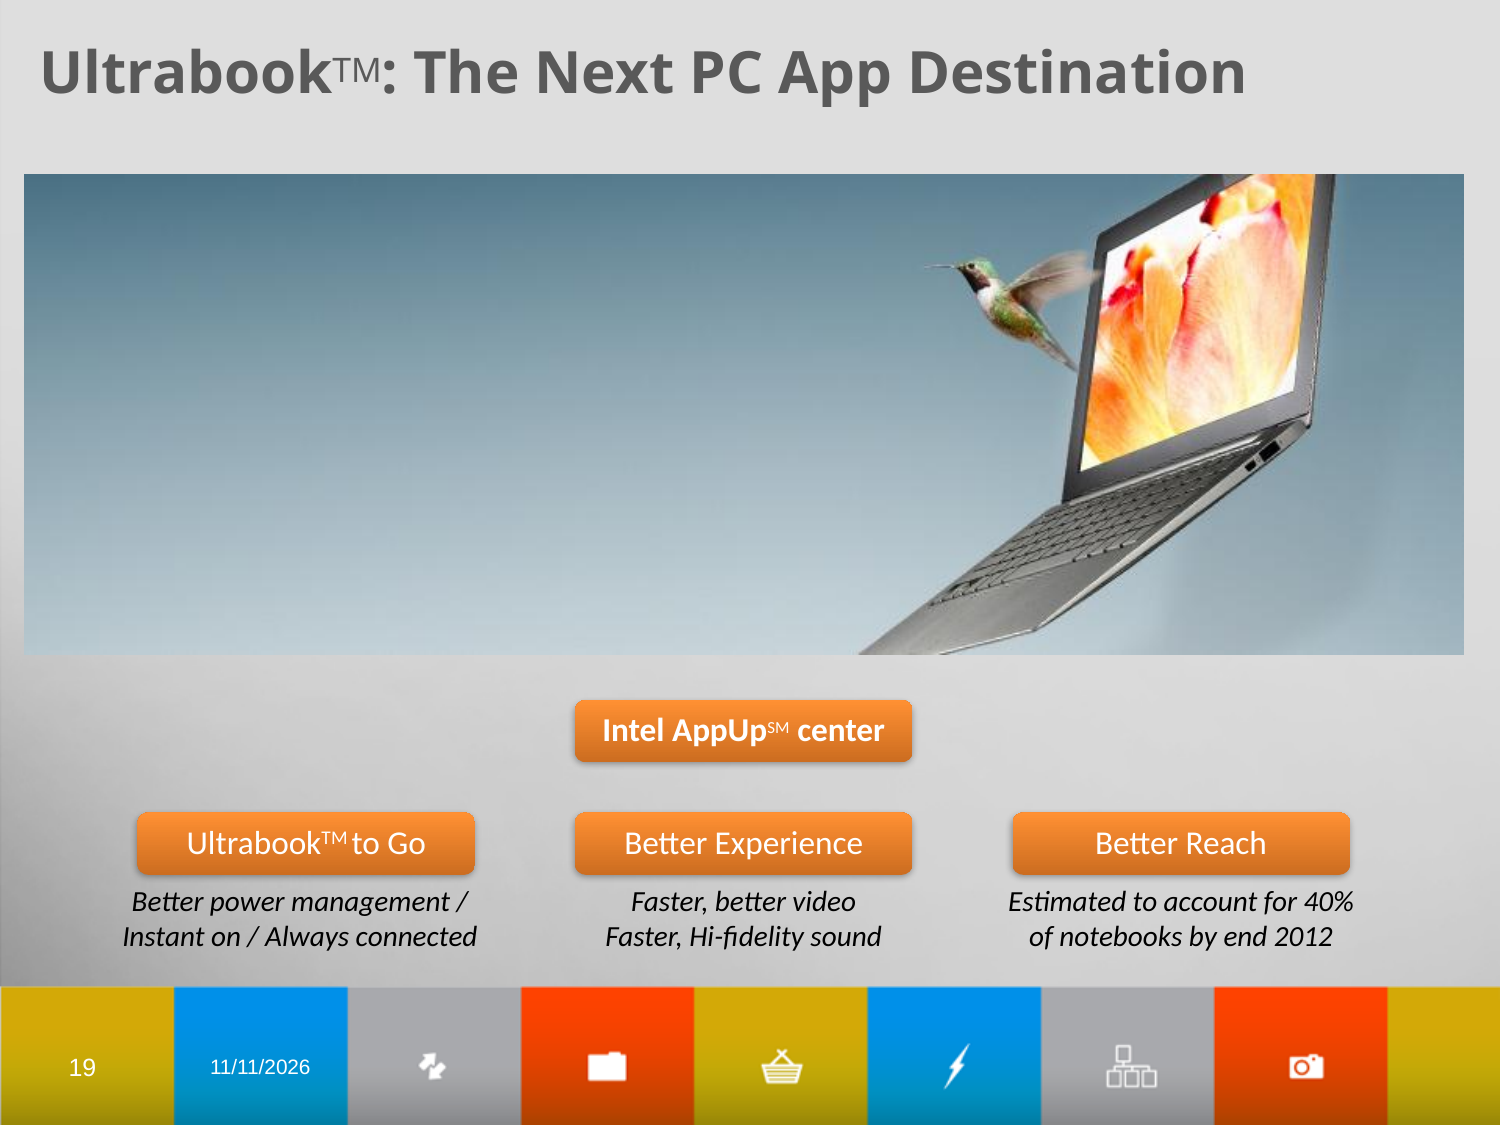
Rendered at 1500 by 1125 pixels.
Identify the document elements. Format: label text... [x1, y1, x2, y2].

text_box Intel AppUpSM center [575, 699, 913, 763]
picture [0, 0, 1500, 1125]
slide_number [195, 1036, 328, 1097]
slide_number 19 [45, 1036, 120, 1097]
text_box Better Reach [1012, 812, 1351, 874]
text_box Better power management / Instant on / Always connected [99, 874, 500, 960]
text_box Estimated to account for 40% of notebooks by end 2012 [987, 874, 1375, 960]
text_box UltrabookTM to Go [137, 812, 475, 874]
text_box Faster, better video Faster, Hi-fidelity sound [562, 874, 925, 995]
text_box Better Experience [575, 812, 913, 874]
title UltrabookTM: The Next PC App Destination [24, 27, 1463, 138]
